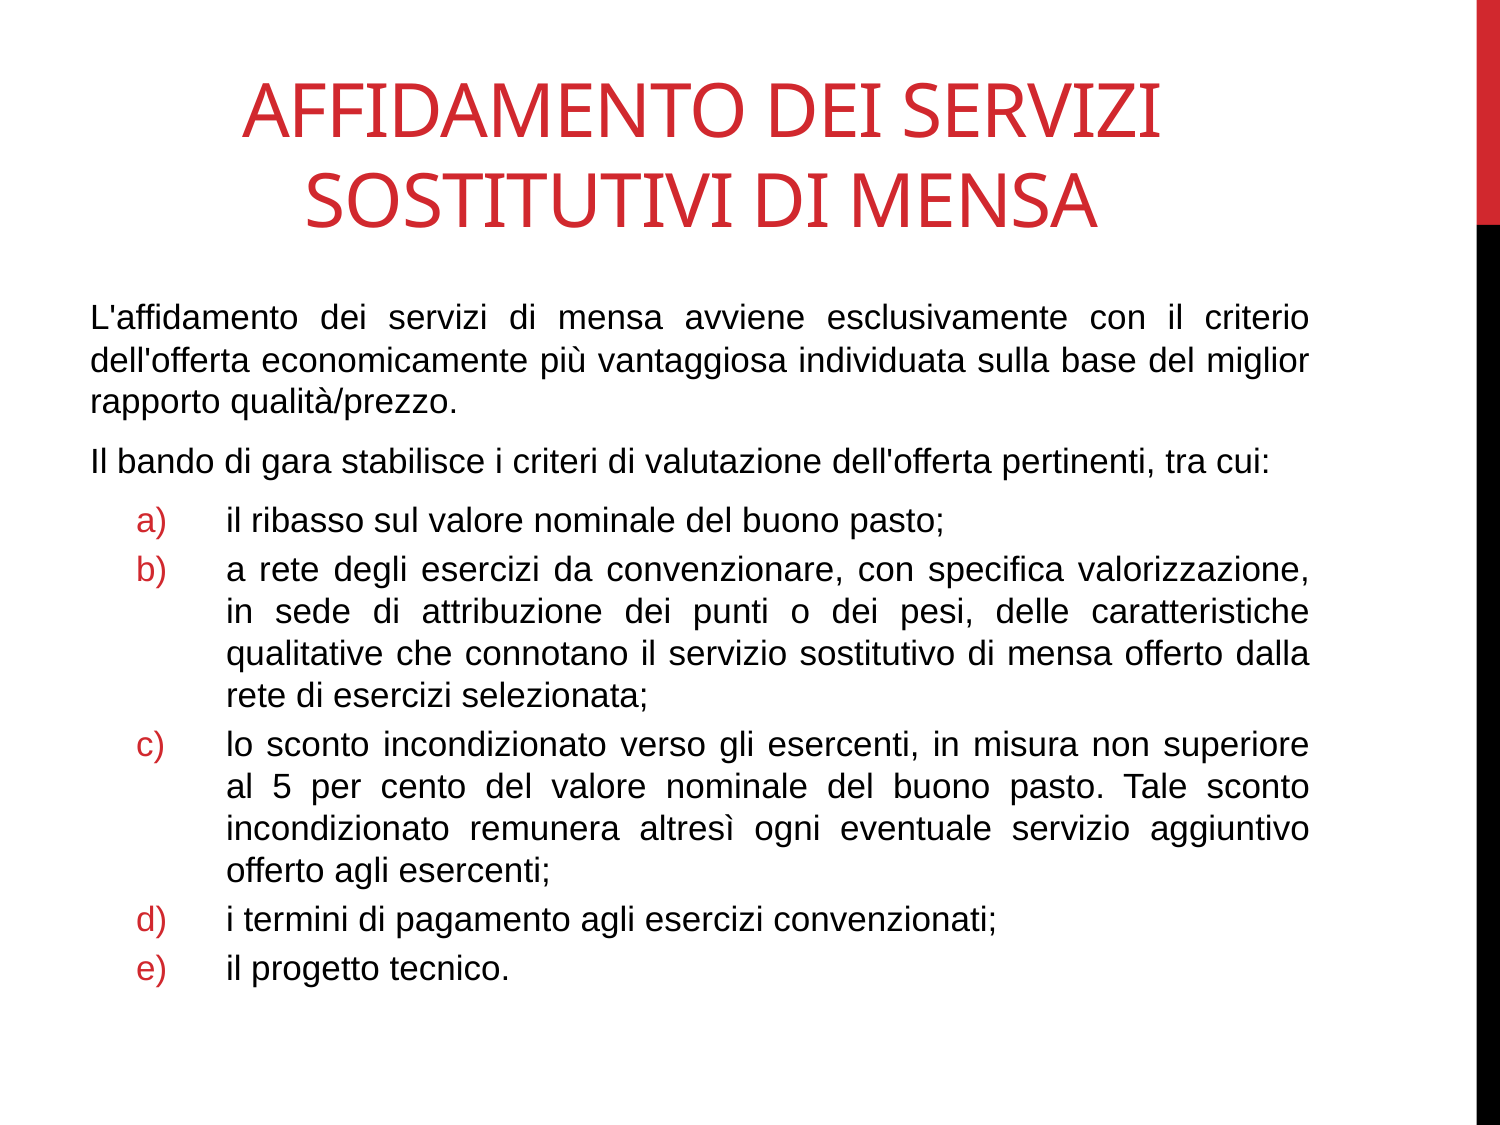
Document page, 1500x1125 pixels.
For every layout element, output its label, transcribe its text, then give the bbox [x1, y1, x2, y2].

title Affidamento dei servizi SOSTITUTIVI di mensa [75, 25, 1329, 250]
list L'affidamento dei servizi di mensa avviene esclusivamente con il criterio dell'offerta economicamente più vantaggiosa individuata sulla base del miglior rapporto qualità/prezzo. Il bando di gara stabilisce i criteri di valutazione dell'offerta pertinenti, tra cui: il ribasso sul valore nominale del buono pasto; a rete degli esercizi da convenzionare, con specifica valorizzazione, in sede di attribuzione dei punti o dei pesi, delle caratteristiche qualitative che connotano il servizio sostitutivo di mensa offerto dalla rete di esercizi selezionata; lo sconto incondizionato verso gli esercenti, in misura non superiore al 5 per cento del valore nominale del buono pasto. Tale sconto incondizionato remunera altresì ogni eventuale servizio aggiuntivo offerto agli esercenti; i termini di pagamento agli esercizi convenzionati; il progetto tecnico. [75, 287, 1325, 1005]
